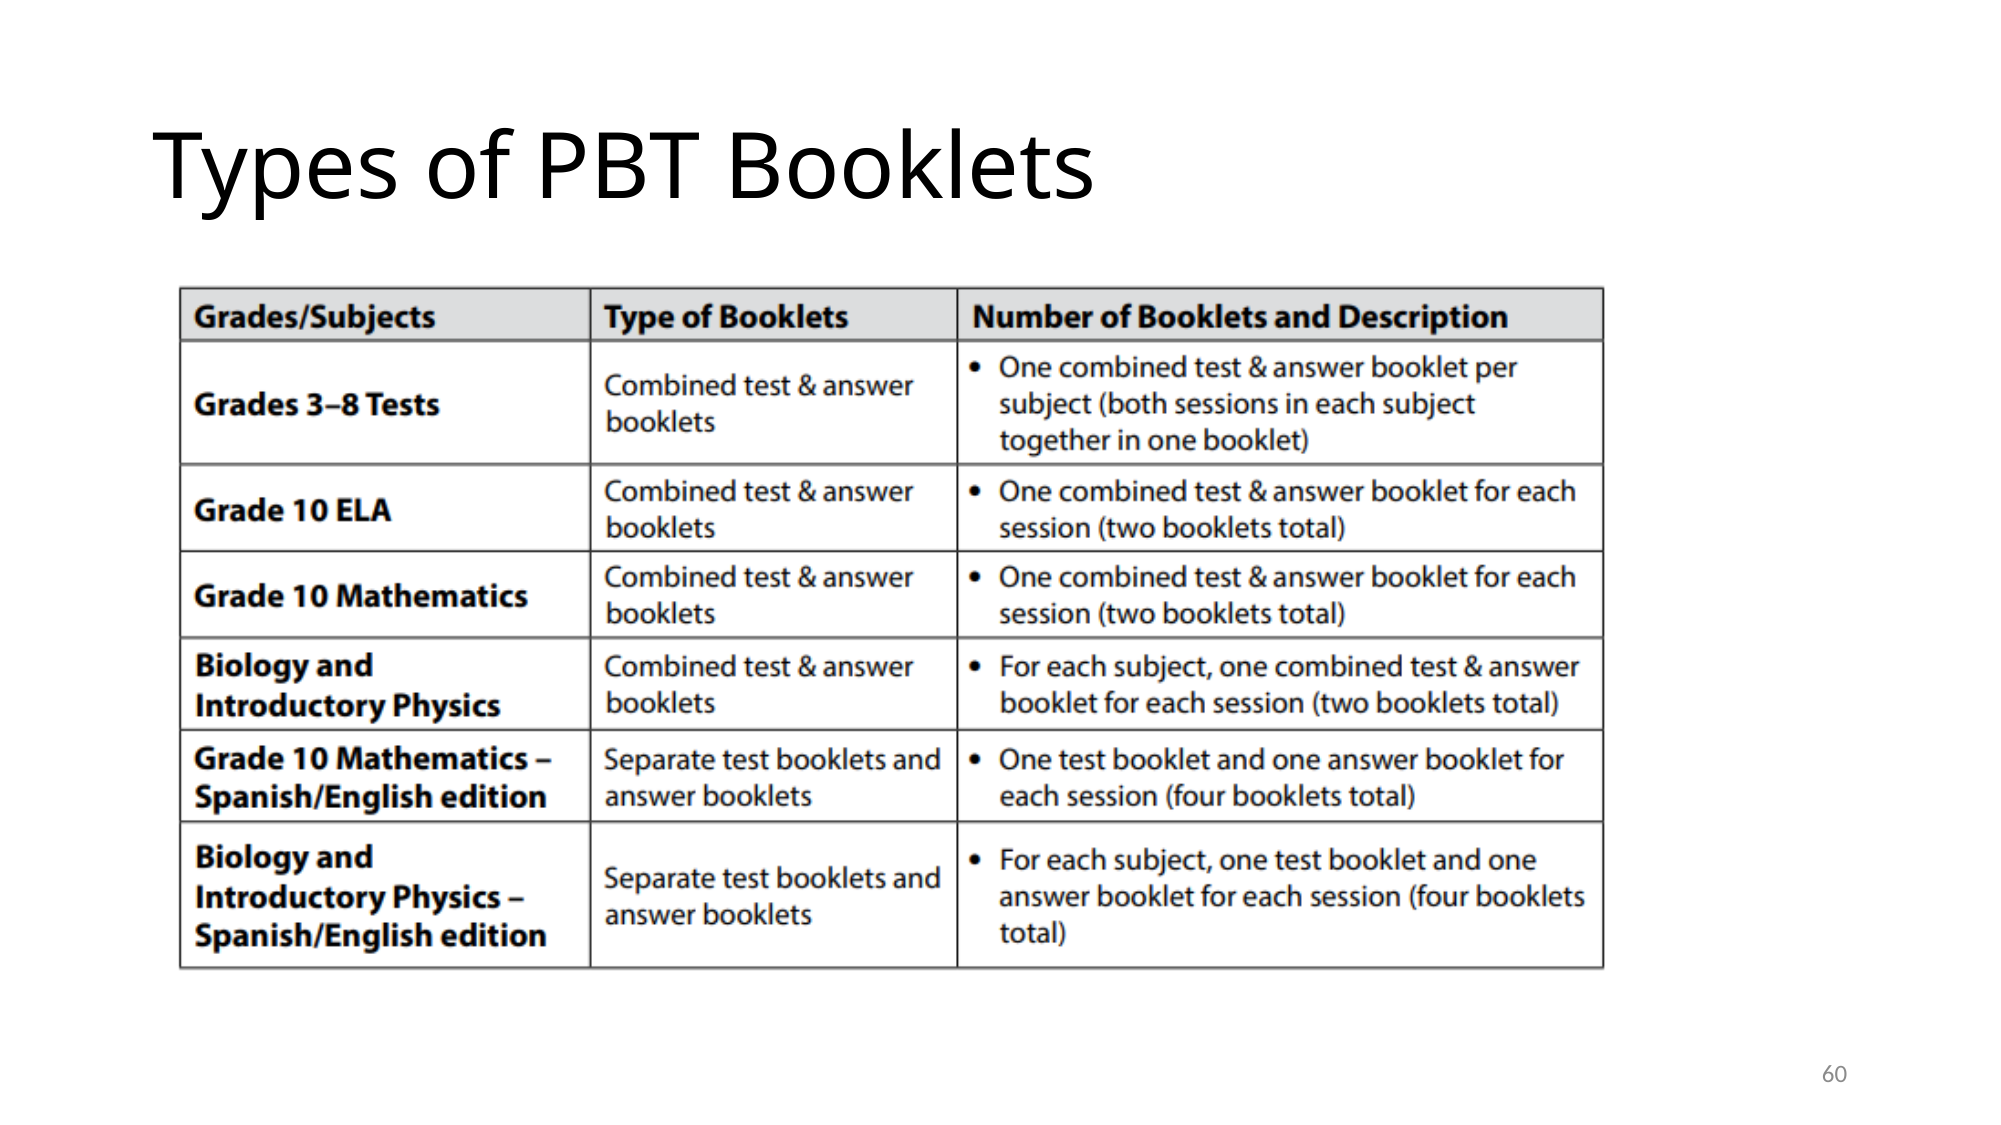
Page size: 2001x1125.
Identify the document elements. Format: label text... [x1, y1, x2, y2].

title Types of PBT Booklets [137, 59, 1863, 278]
picture [165, 277, 1621, 985]
slide_number 59 [1412, 1042, 1863, 1103]
